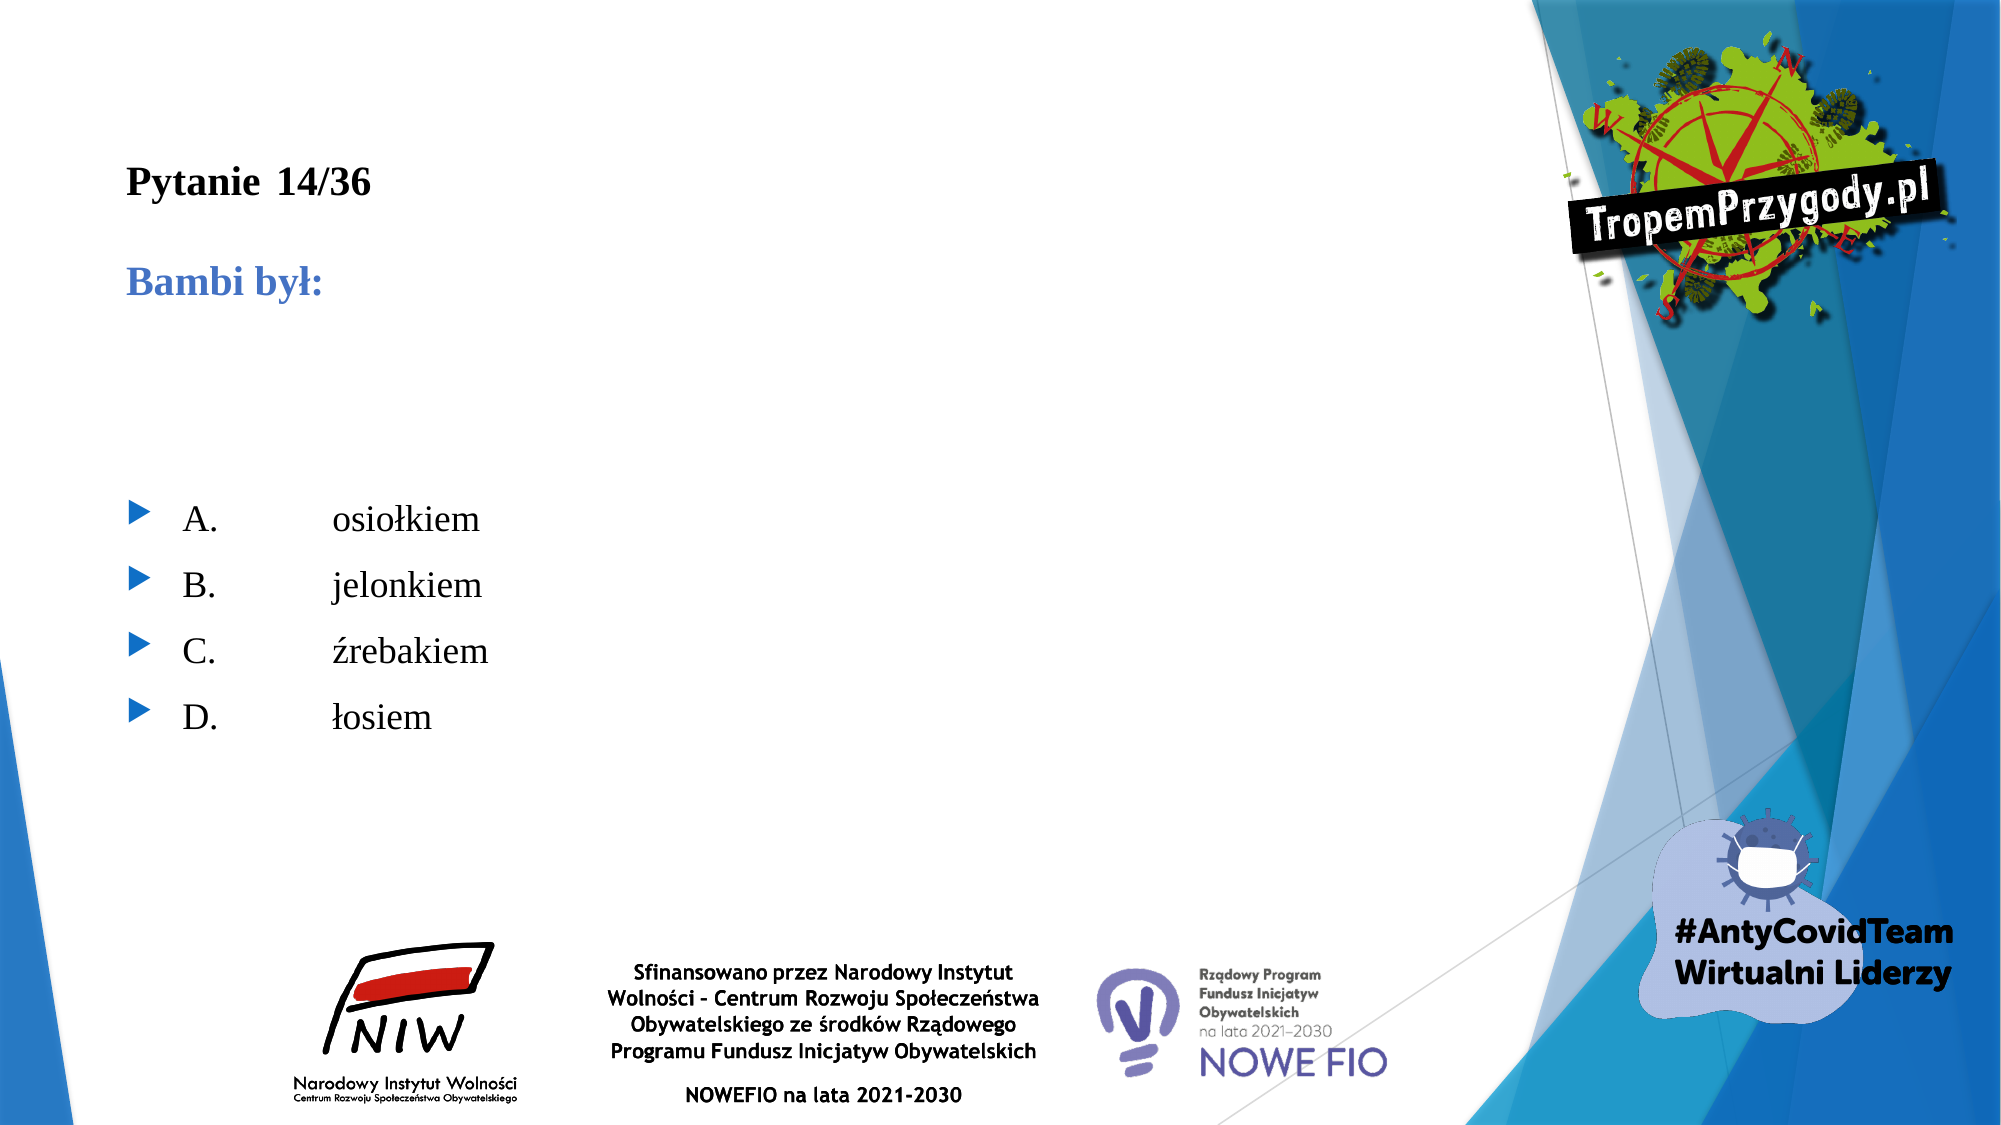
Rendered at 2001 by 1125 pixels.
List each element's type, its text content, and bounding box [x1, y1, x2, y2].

list A. osiołkiem B. jelonkiem C. źrebakiem D. łosiem [111, 486, 1522, 933]
picture [1599, 719, 1993, 1113]
picture [294, 933, 1410, 1125]
title Pytanie 14/36 Bambi był: [111, 145, 1522, 465]
picture [1563, 31, 1957, 331]
